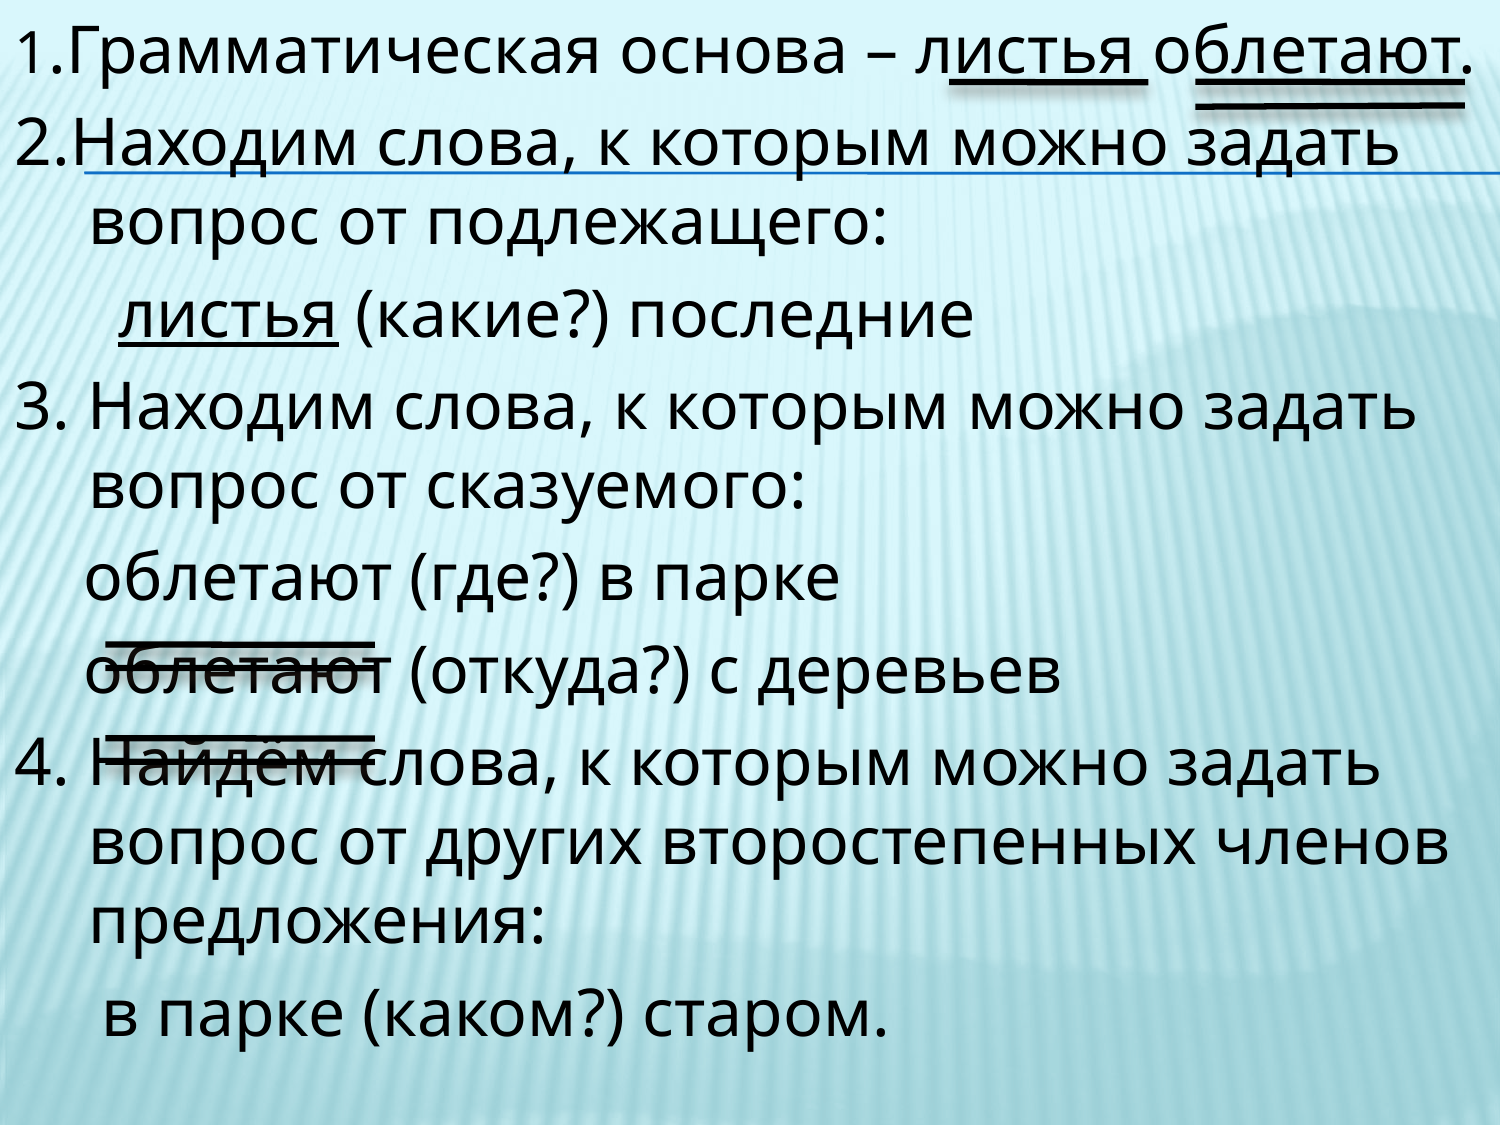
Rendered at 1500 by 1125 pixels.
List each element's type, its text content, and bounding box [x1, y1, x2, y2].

list 1.Грамматическая основа – листья облетают. 2.Находим слова, к которым можно задать вопрос от подлежащего: листья (какие?) последние 3. Находим слова, к которым можно задать вопрос от сказуемого: облетают (где?) в парке облетают (откуда?) с деревьев 4. Найдём слова, к которым можно задать вопрос от других второстепенных членов предложения: в парке (каком?) старом. [0, 0, 1500, 1125]
